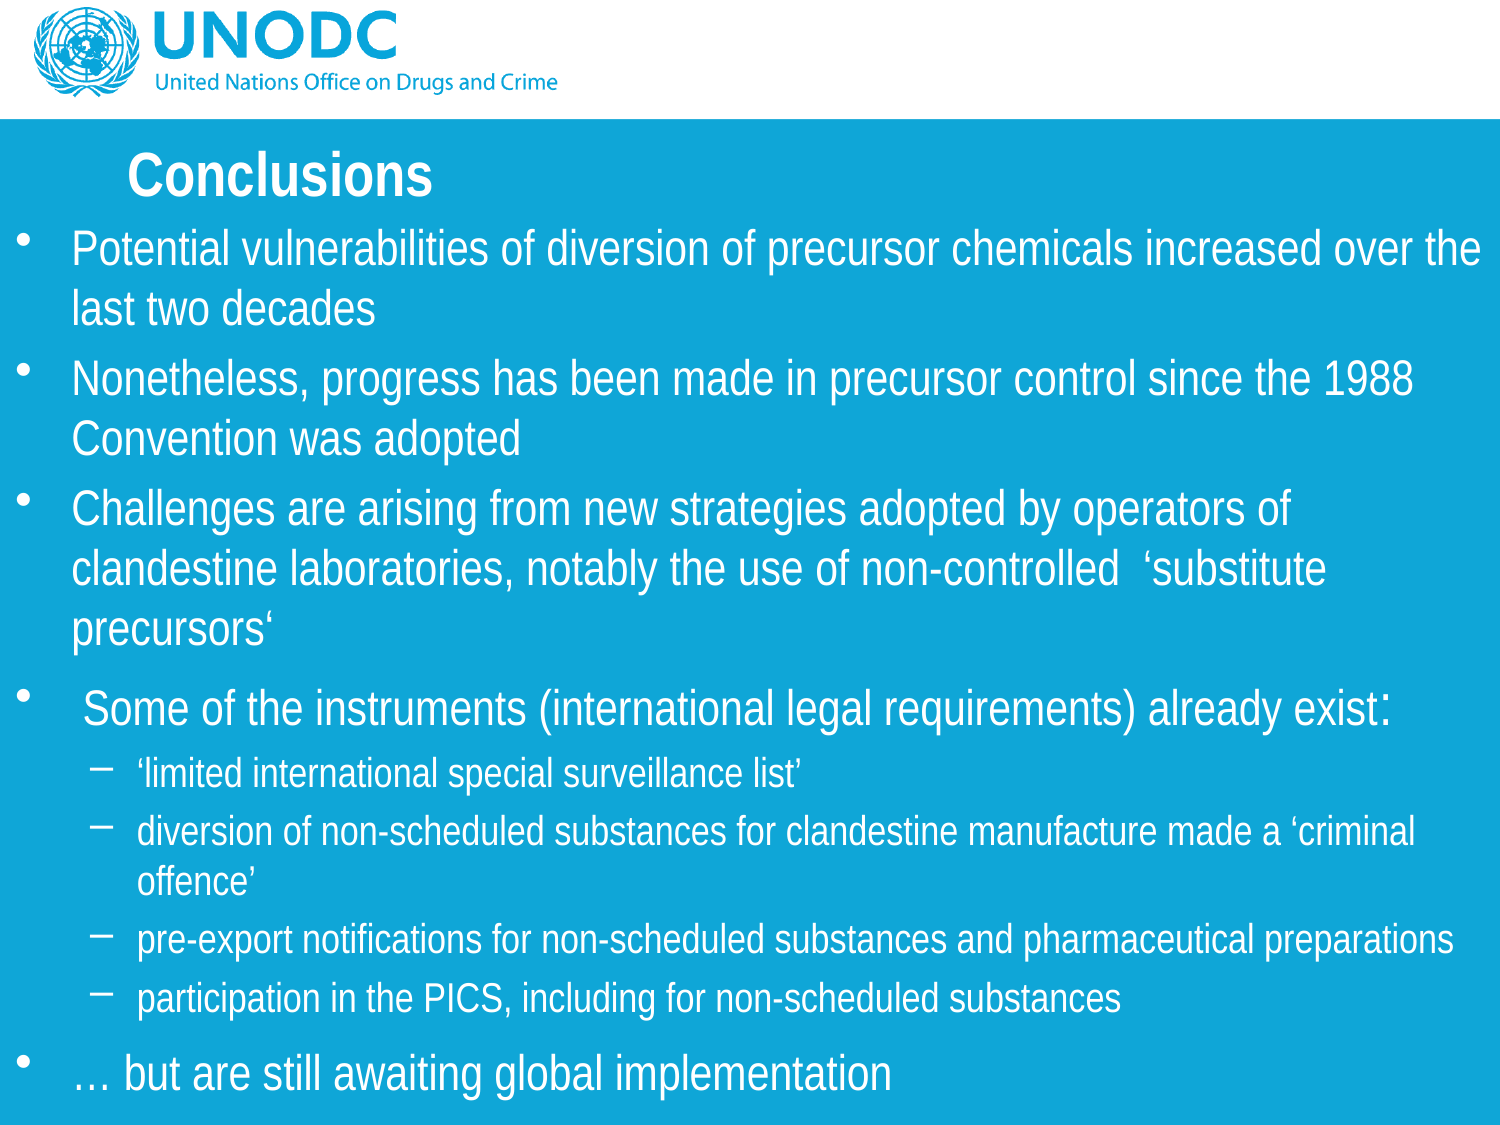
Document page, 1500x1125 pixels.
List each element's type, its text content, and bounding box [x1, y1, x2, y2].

picture [120, 34, 128, 64]
picture [384, 990, 392, 1011]
picture [877, 990, 886, 1012]
picture [639, 990, 648, 1012]
picture [109, 47, 121, 68]
picture [127, 1054, 144, 1090]
picture [397, 990, 412, 1012]
picture [149, 1064, 166, 1090]
picture [367, 986, 375, 1012]
picture [821, 982, 825, 1011]
picture [697, 990, 705, 1011]
picture [988, 982, 992, 1011]
picture [64, 10, 85, 21]
picture [951, 990, 964, 1012]
picture [427, 984, 444, 1011]
picture [170, 1058, 180, 1090]
picture [52, 22, 63, 44]
picture [585, 990, 589, 1011]
picture [632, 1064, 654, 1089]
picture [793, 1058, 803, 1090]
picture [60, 27, 69, 44]
picture [528, 1064, 546, 1090]
picture [868, 982, 872, 1011]
picture [119, 25, 125, 33]
picture [88, 18, 100, 24]
picture [733, 1064, 743, 1089]
picture [379, 982, 383, 1011]
title Conclusions [112, 78, 1388, 208]
picture [441, 1064, 457, 1089]
picture [826, 990, 834, 1011]
picture [806, 1064, 826, 1090]
picture [993, 990, 1002, 1012]
picture [178, 986, 195, 1012]
picture [55, 60, 63, 68]
picture [887, 990, 891, 1011]
picture [532, 991, 536, 1011]
picture [736, 990, 751, 1012]
picture [88, 69, 109, 80]
picture [550, 990, 564, 1012]
picture [218, 1064, 227, 1089]
picture [69, 18, 85, 27]
picture [537, 990, 546, 1011]
picture [71, 66, 85, 73]
picture [267, 986, 274, 1012]
picture [64, 69, 85, 80]
picture [692, 1064, 710, 1090]
picture [641, 990, 653, 1020]
picture [497, 1064, 514, 1100]
picture [105, 31, 114, 44]
picture [778, 1064, 789, 1089]
picture [265, 1064, 281, 1090]
picture [83, 41, 89, 48]
picture [105, 47, 114, 62]
picture [1032, 990, 1049, 1012]
picture [68, 32, 74, 39]
picture [756, 991, 760, 1011]
picture [388, 1064, 408, 1090]
picture [723, 990, 732, 1011]
picture [335, 1064, 355, 1090]
picture [594, 990, 603, 1012]
picture [552, 1054, 569, 1090]
picture [627, 1064, 631, 1089]
picture [667, 982, 675, 1011]
picture [418, 1058, 428, 1090]
picture [873, 1064, 877, 1089]
picture [827, 1058, 837, 1090]
picture [140, 990, 154, 1020]
picture [849, 1064, 867, 1090]
picture [923, 982, 937, 1012]
picture [1106, 990, 1119, 1012]
picture [621, 991, 625, 1011]
picture [761, 990, 770, 1011]
picture [158, 990, 174, 1012]
picture [786, 990, 799, 1012]
picture [53, 65, 120, 88]
picture [346, 990, 354, 1011]
picture [285, 990, 300, 1012]
picture [839, 990, 854, 1012]
picture [574, 1064, 594, 1090]
picture [604, 982, 608, 1011]
picture [661, 1064, 679, 1100]
picture [749, 1064, 767, 1090]
picture [858, 990, 867, 1012]
picture [1088, 990, 1102, 1012]
picture [803, 990, 816, 1012]
picture [1070, 990, 1084, 1012]
picture [626, 990, 635, 1011]
picture [1057, 990, 1066, 1011]
picture [1022, 986, 1029, 1012]
picture [1052, 991, 1056, 1011]
picture [284, 1058, 294, 1090]
picture [718, 991, 722, 1011]
picture [88, 25, 99, 32]
picture [576, 990, 584, 1012]
picture [109, 22, 121, 44]
picture [716, 1064, 732, 1089]
picture [904, 990, 918, 1012]
picture [678, 990, 692, 1012]
list Potential vulnerabilities of diversion of precursor chemicals increased over the last two decades Nonetheless, progress has been made in precursor control since the 1988 Convention was adopted Challenges are arising from new strategies adopted by operators of clandestine laboratories, notably the use of non-controlled ‘substitute precursors‘ Some of the instruments (international legal requirements) already exist: ‘limited international special surveillance list’ diversion of non-scheduled substances for clandestine manufacture made a ‘criminal offence’ pre-export notifications for non-scheduled substances and pharmaceutical preparations participation in the PICS, including for non-scheduled substances … but are still awaiting global implementation [0, 208, 1500, 965]
picture [878, 1064, 889, 1089]
picture [773, 1064, 777, 1089]
picture [978, 990, 982, 1011]
picture [463, 1064, 480, 1100]
picture [205, 990, 219, 1012]
picture [249, 990, 265, 1012]
picture [231, 990, 245, 1020]
picture [194, 1064, 214, 1090]
picture [483, 983, 501, 1012]
picture [310, 990, 318, 1011]
picture [88, 10, 109, 20]
picture [357, 1064, 385, 1089]
picture [74, 25, 85, 32]
picture [231, 1064, 249, 1090]
picture [29, 2, 562, 102]
picture [68, 48, 73, 57]
picture [1006, 990, 1019, 1012]
picture [968, 990, 977, 1012]
picture [458, 983, 478, 1012]
